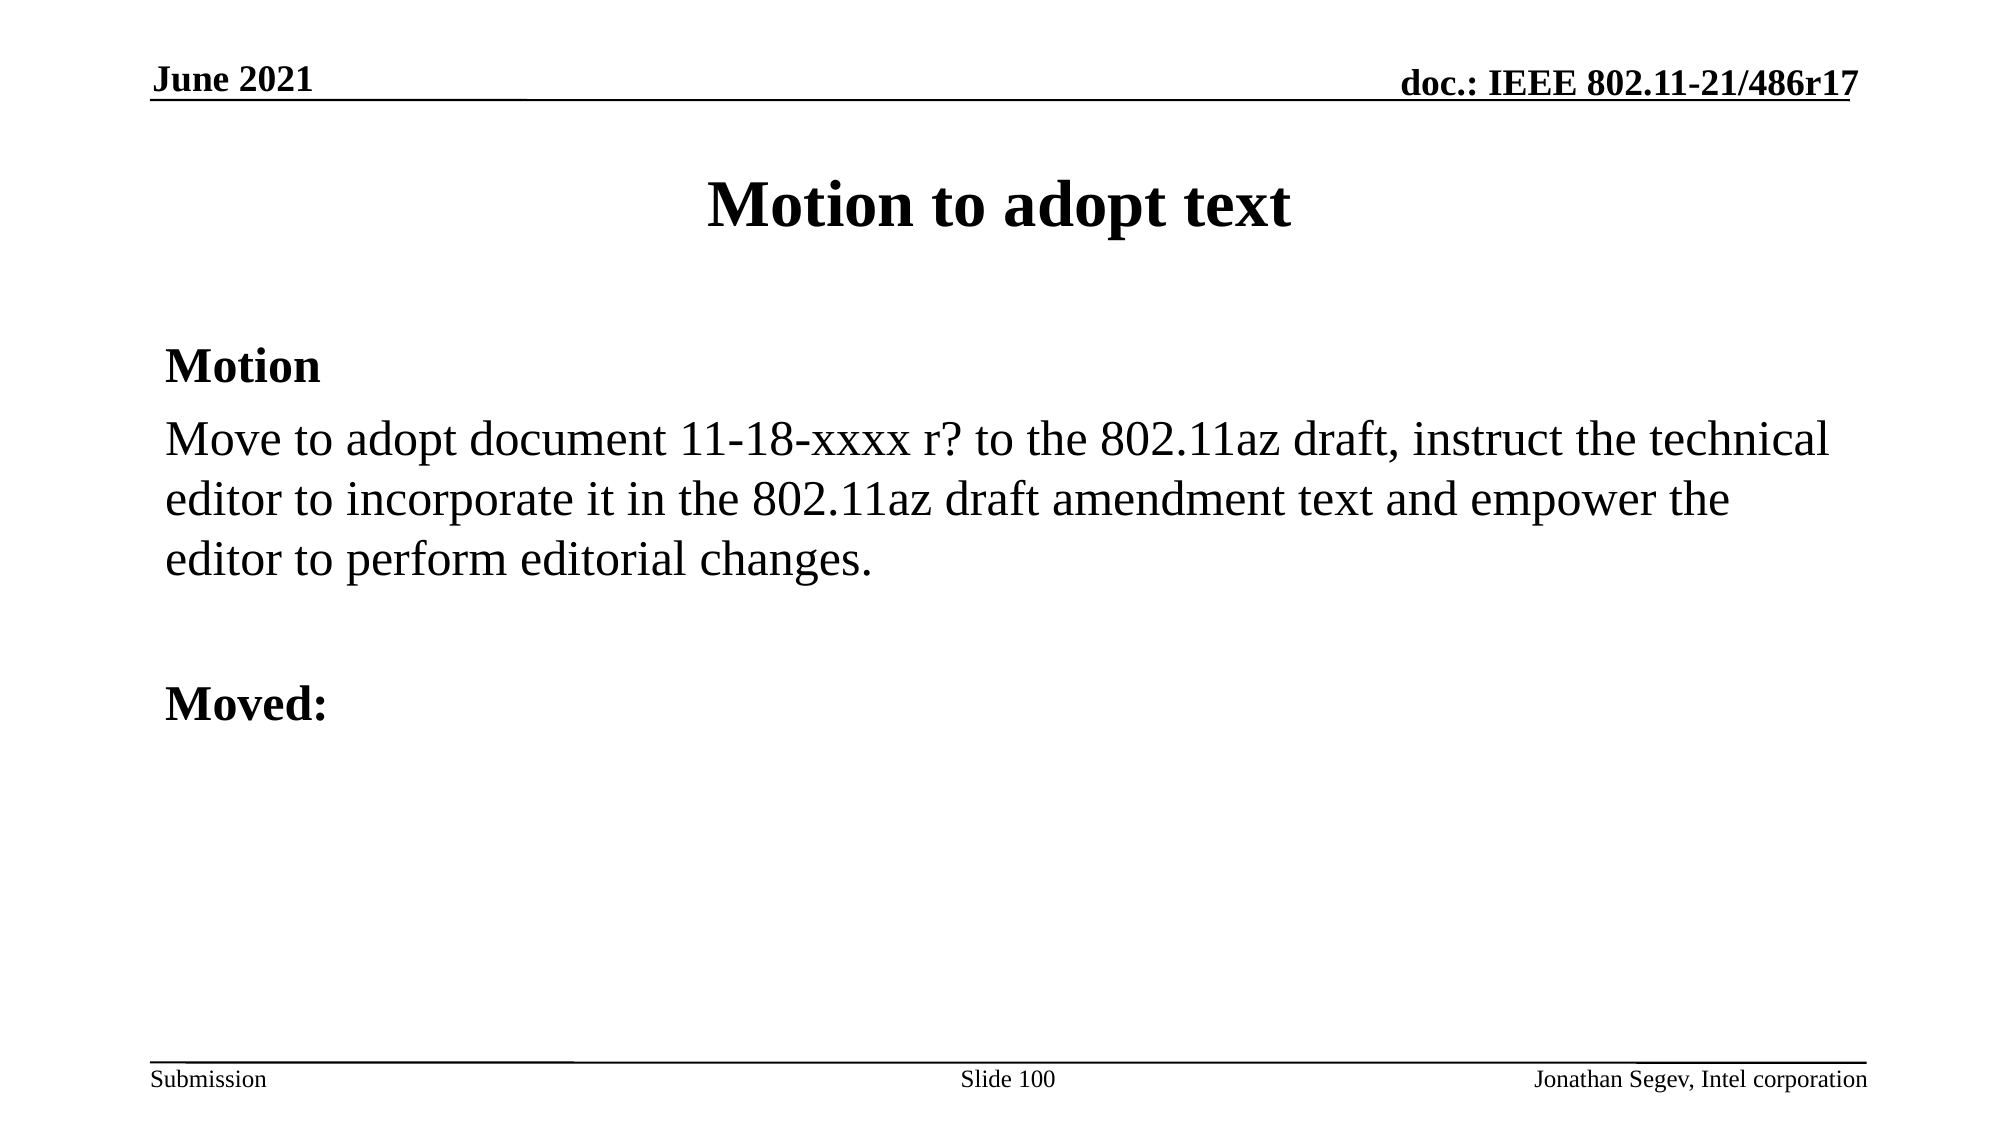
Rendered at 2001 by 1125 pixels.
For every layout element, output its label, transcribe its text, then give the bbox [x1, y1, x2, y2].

title Motion to adopt text [149, 112, 1850, 288]
footer Jonathan Segev, Intel corporation [1171, 1061, 1869, 1093]
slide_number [152, 54, 563, 100]
list Motion Move to adopt document 11-18-xxxx r? to the 802.11az draft, instruct the technical editor to incorporate it in the 802.11az draft amendment text and empower the editor to perform editorial changes. Moved: [149, 324, 1850, 1000]
slide_number Slide 100 [950, 1061, 1067, 1123]
